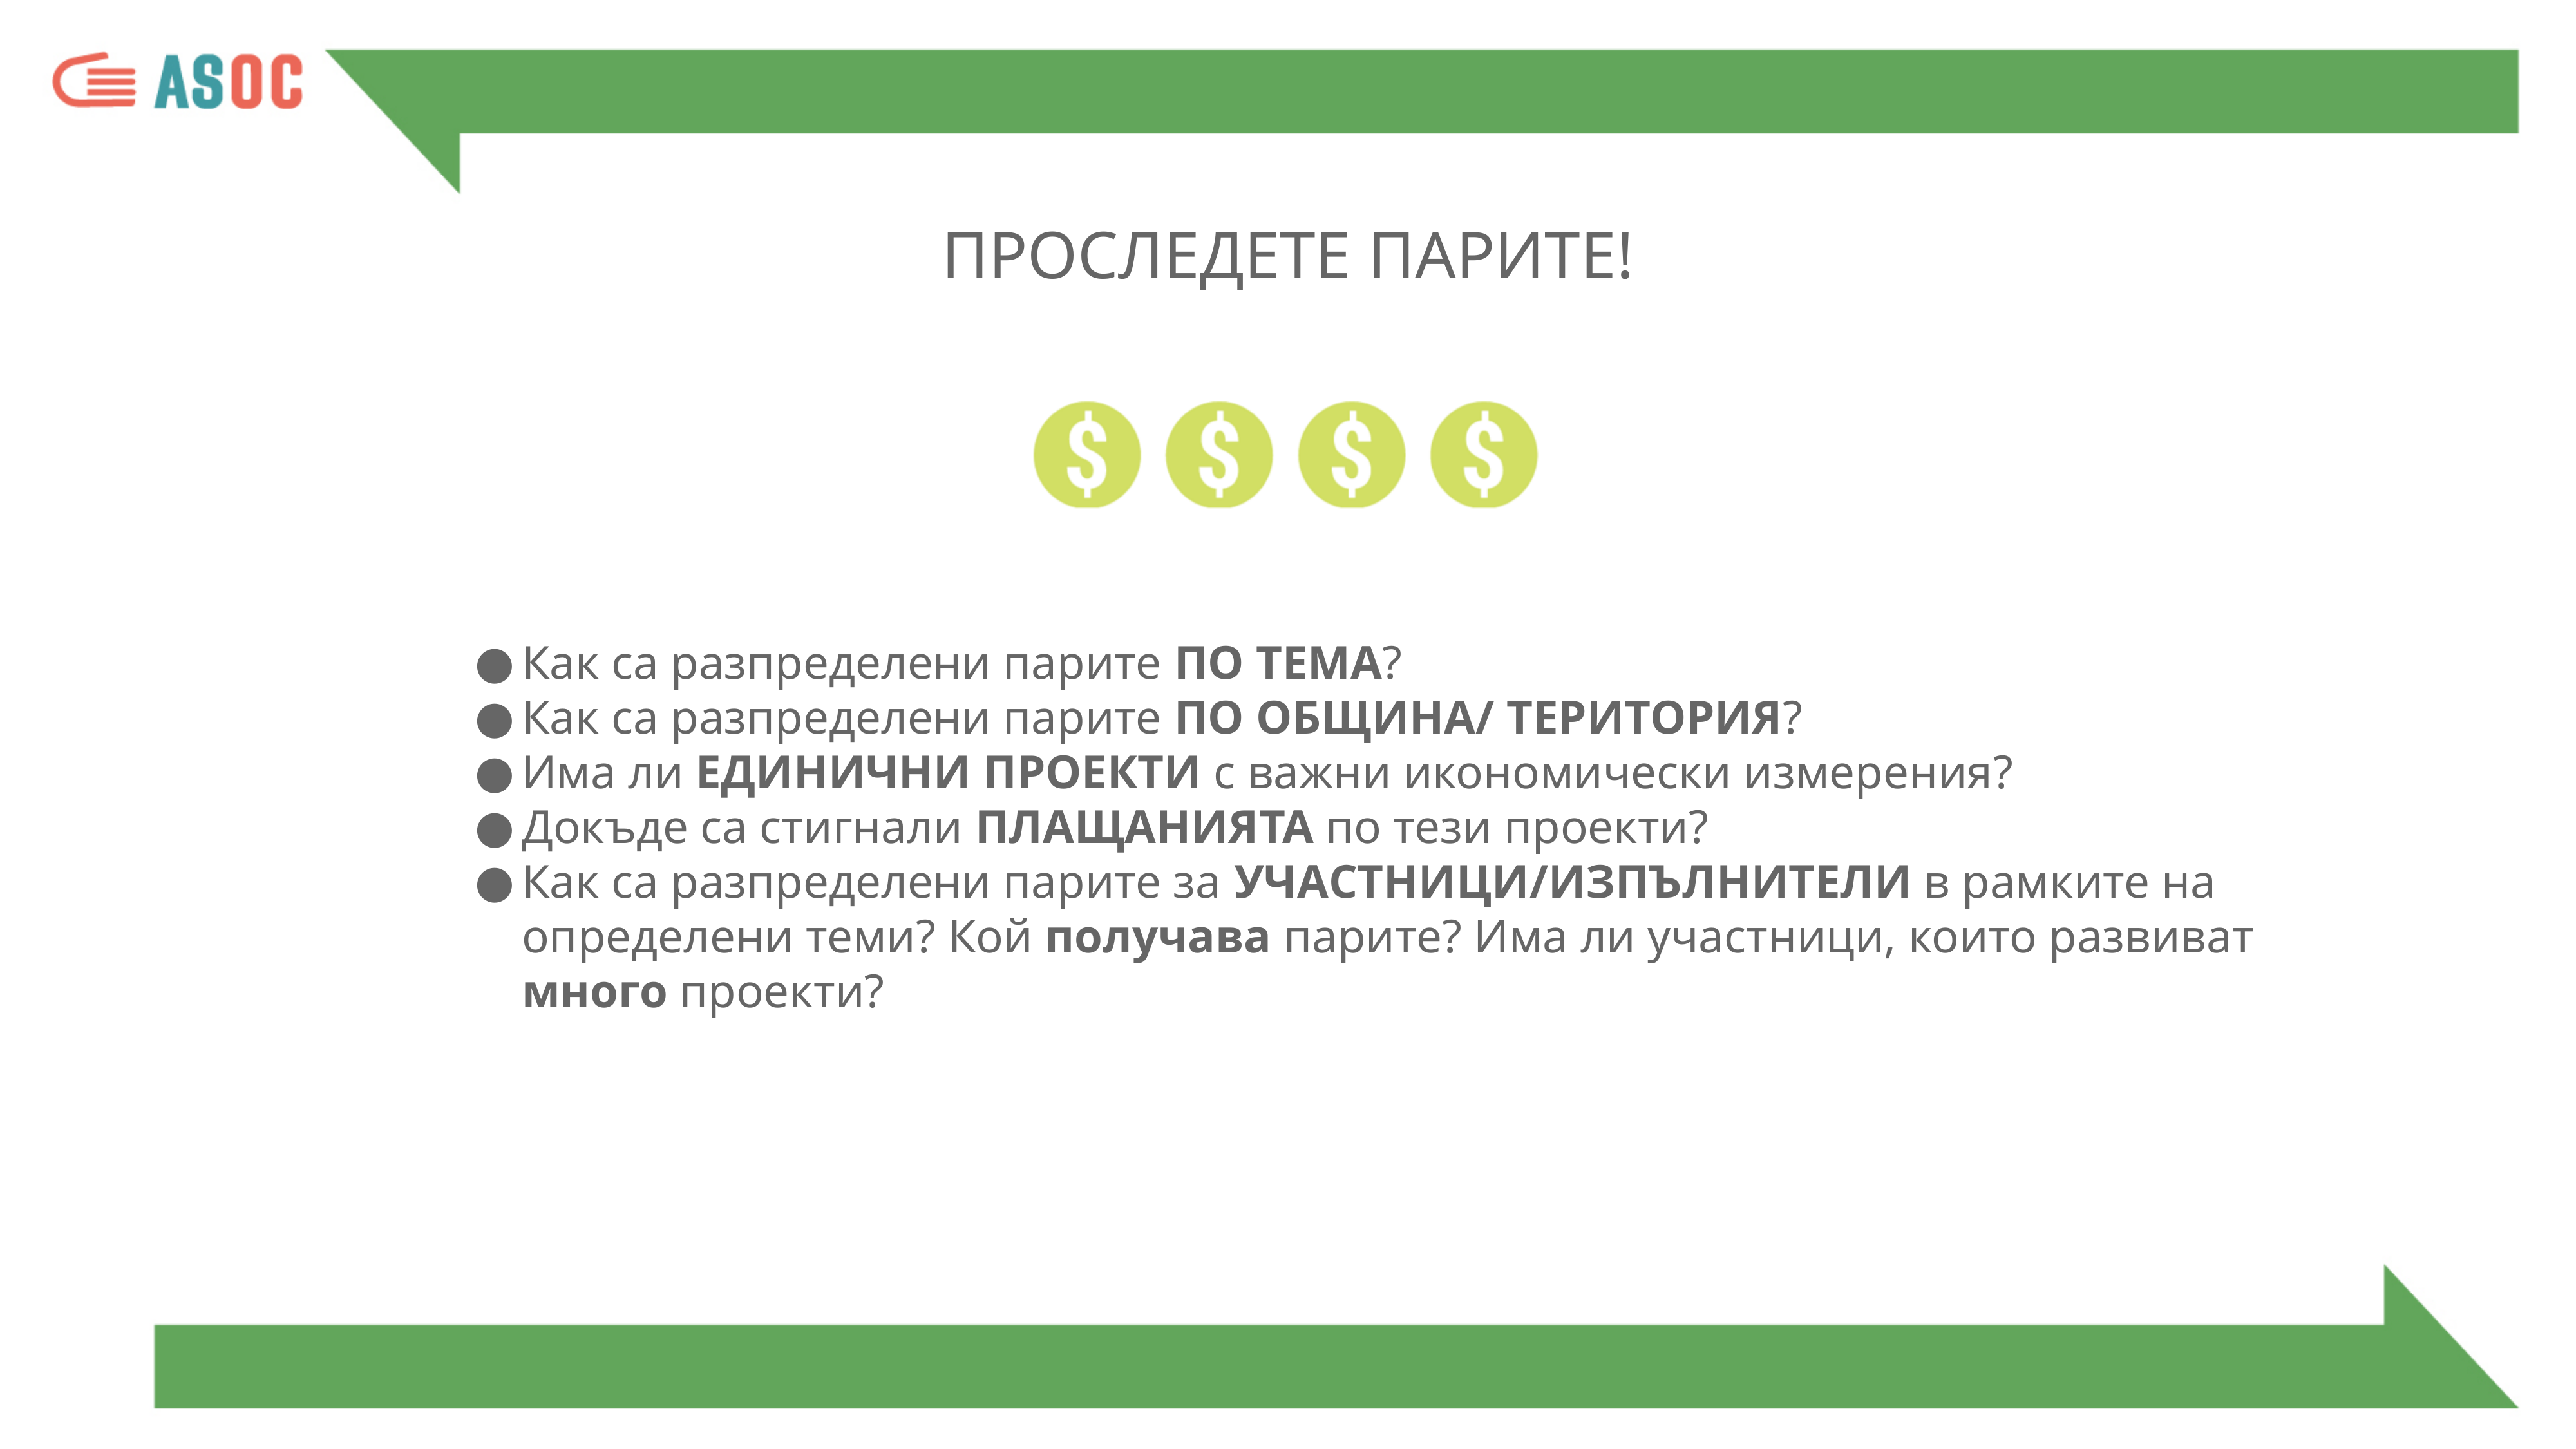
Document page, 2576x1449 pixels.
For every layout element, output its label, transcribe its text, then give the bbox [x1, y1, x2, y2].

text_box ПРОСЛЕДЕТЕ ПАРИТЕ! [835, 215, 1740, 290]
picture [0, 0, 2576, 1449]
text_box Как са разпределени парите ПО ТЕМА? Как са разпределени парите ПО ОБЩИНА/ ТЕРИТОРИЯ? Има ли ЕДИНИЧНИ ПРОЕКТИ с важни икономически измерения? Докъде са стигнали ПЛАЩАНИЯТА по тези проекти? Как са разпределени парите за УЧАСТНИЦИ/ИЗПЪЛНИТЕЛИ в рамките на определени теми? Кой получава парите? Има ли участници, които развиват много проекти? [464, 598, 2414, 1052]
